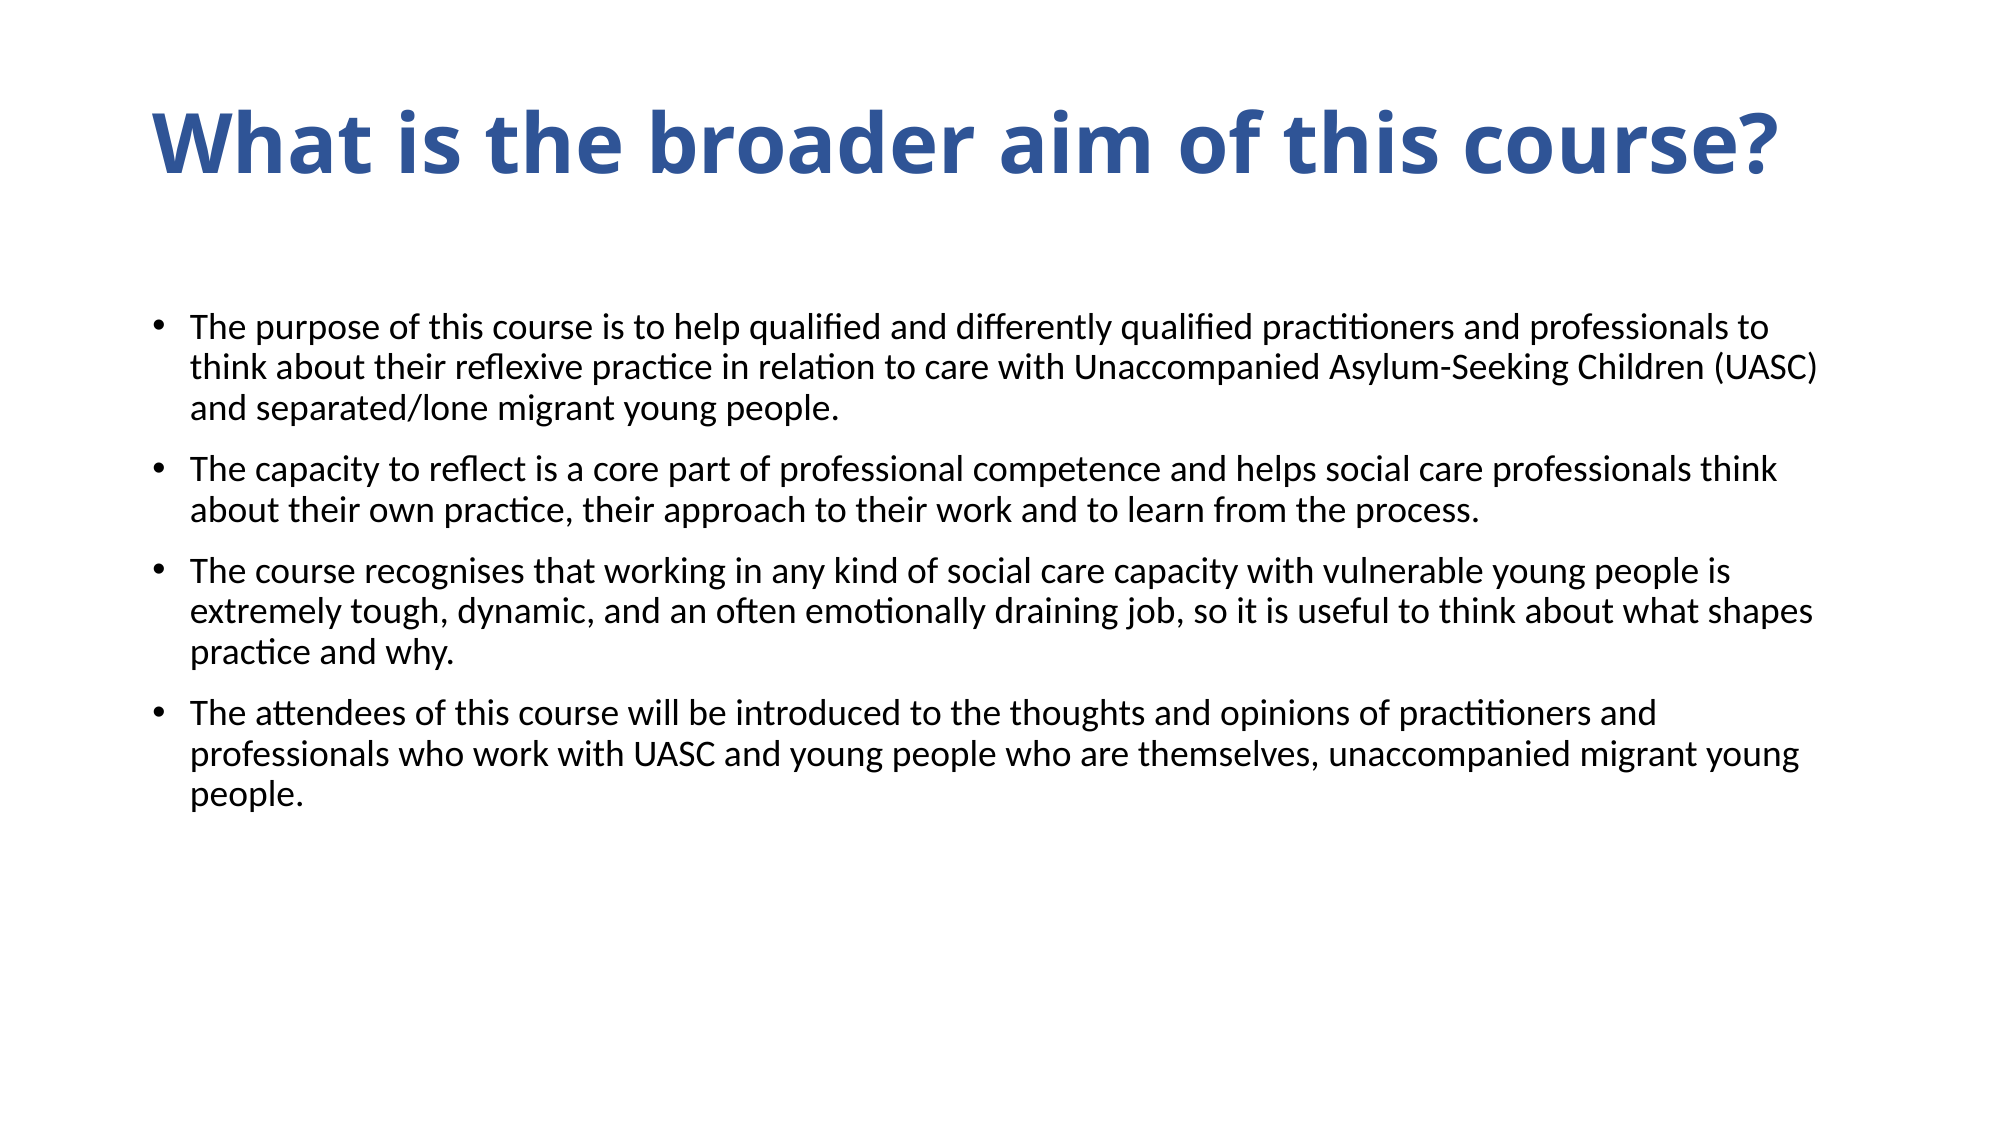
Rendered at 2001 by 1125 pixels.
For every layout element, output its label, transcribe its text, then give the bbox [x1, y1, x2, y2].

title What is the broader aim of this course? [137, 59, 1863, 278]
list The purpose of this course is to help qualified and differently qualified practitioners and professionals to think about their reflexive practice in relation to care with Unaccompanied Asylum-Seeking Children (UASC) and separated/lone migrant young people. The capacity to reflect is a core part of professional competence and helps social care professionals think about their own practice, their approach to their work and to learn from the process. The course recognises that working in any kind of social care capacity with vulnerable young people is extremely tough, dynamic, and an often emotionally draining job, so it is useful to think about what shapes practice and why. The attendees of this course will be introduced to the thoughts and opinions of practitioners and professionals who work with UASC and young people who are themselves, unaccompanied migrant young people. [137, 299, 1863, 1014]
